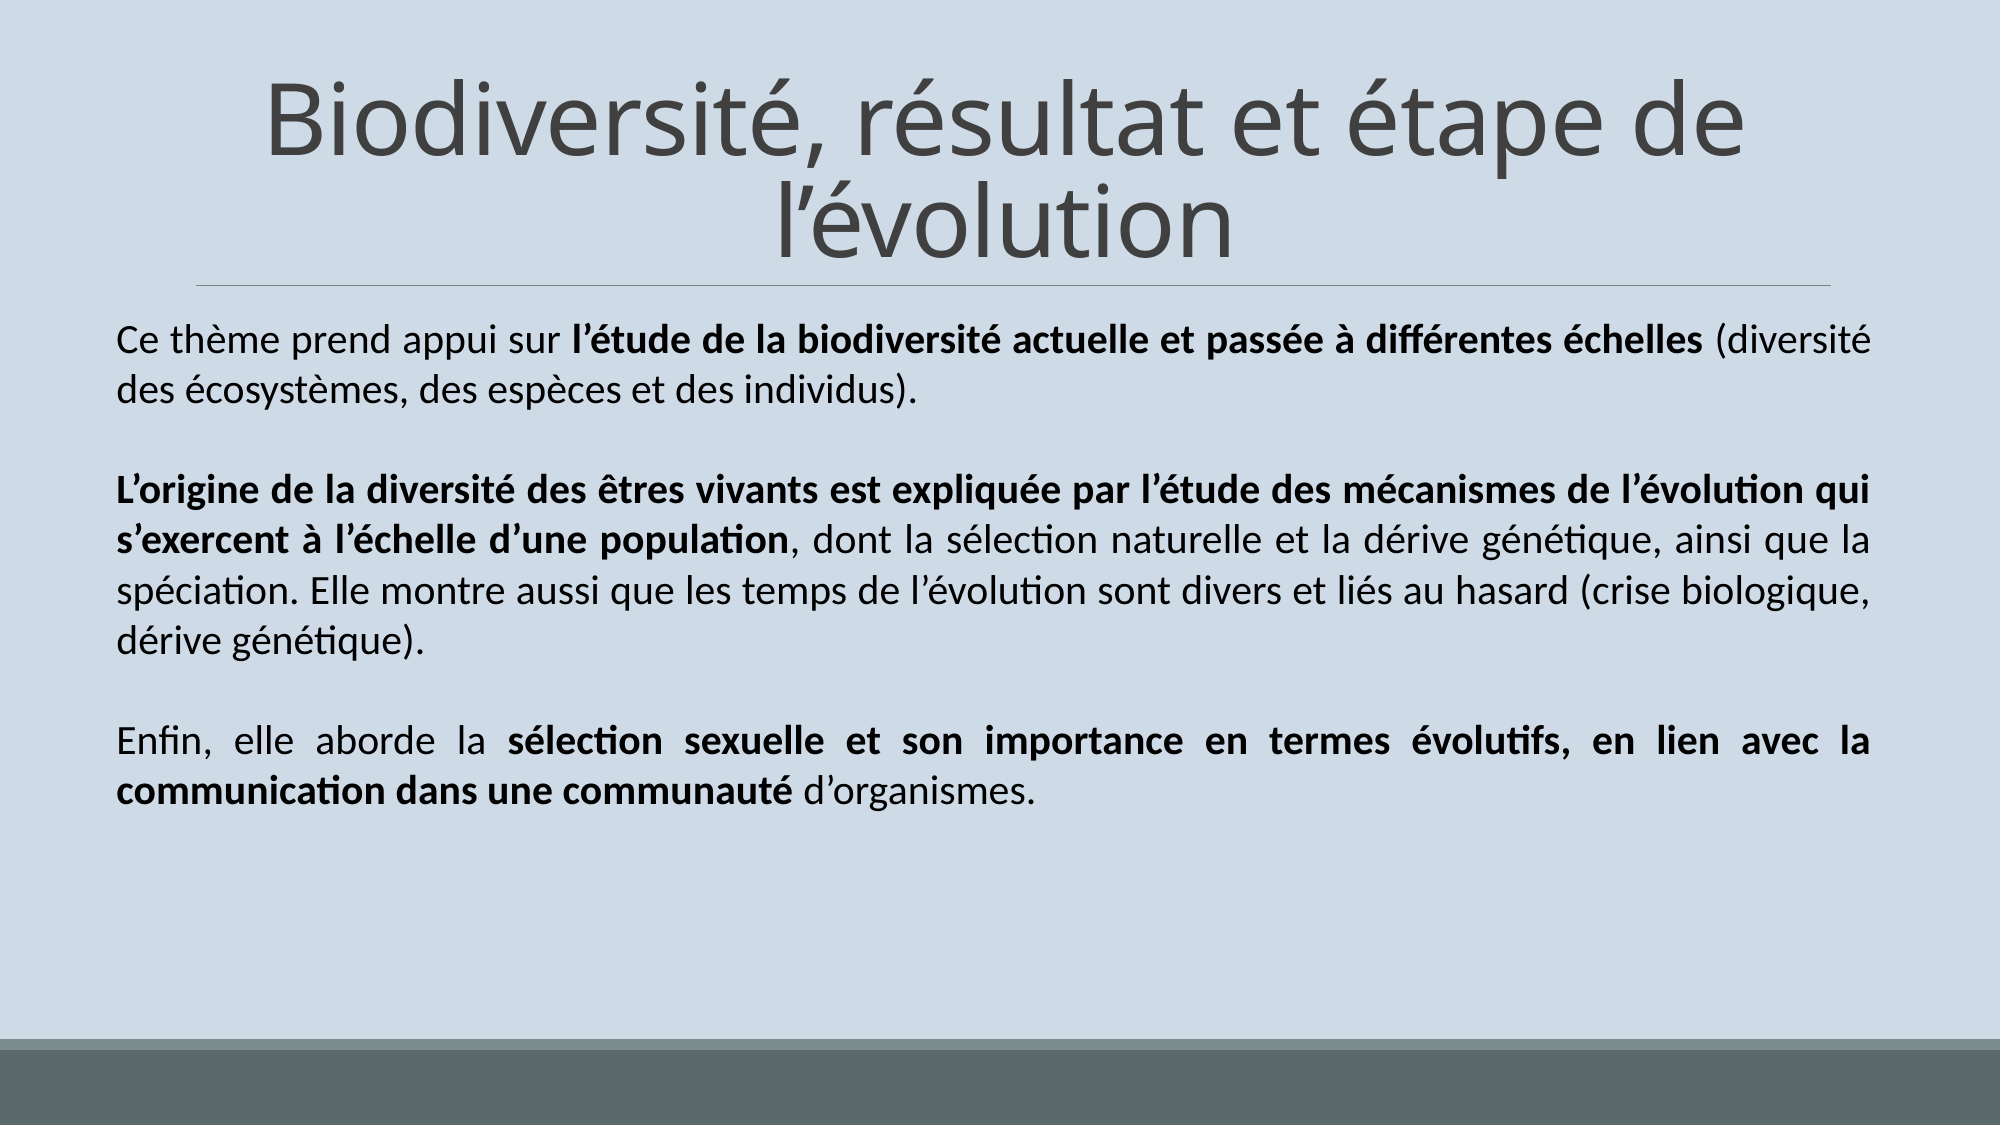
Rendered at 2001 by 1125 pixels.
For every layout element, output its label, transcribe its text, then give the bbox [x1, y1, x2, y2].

text_box Ce thème prend appui sur l’étude de la biodiversité actuelle et passée à différentes échelles (diversité des écosystèmes, des espèces et des individus). L’origine de la diversité des êtres vivants est expliquée par l’étude des mécanismes de l’évolution qui s’exercent à l’échelle d’une population, dont la sélection naturelle et la dérive génétique, ainsi que la spéciation. Elle montre aussi que les temps de l’évolution sont divers et liés au hasard (crise biologique, dérive génétique). Enfin, elle aborde la sélection sexuelle et son importance en termes évolutifs, en lien avec la communication dans une communauté d’organismes. [101, 304, 1887, 870]
title Biodiversité, résultat et étape de l’évolution [180, 47, 1830, 285]
